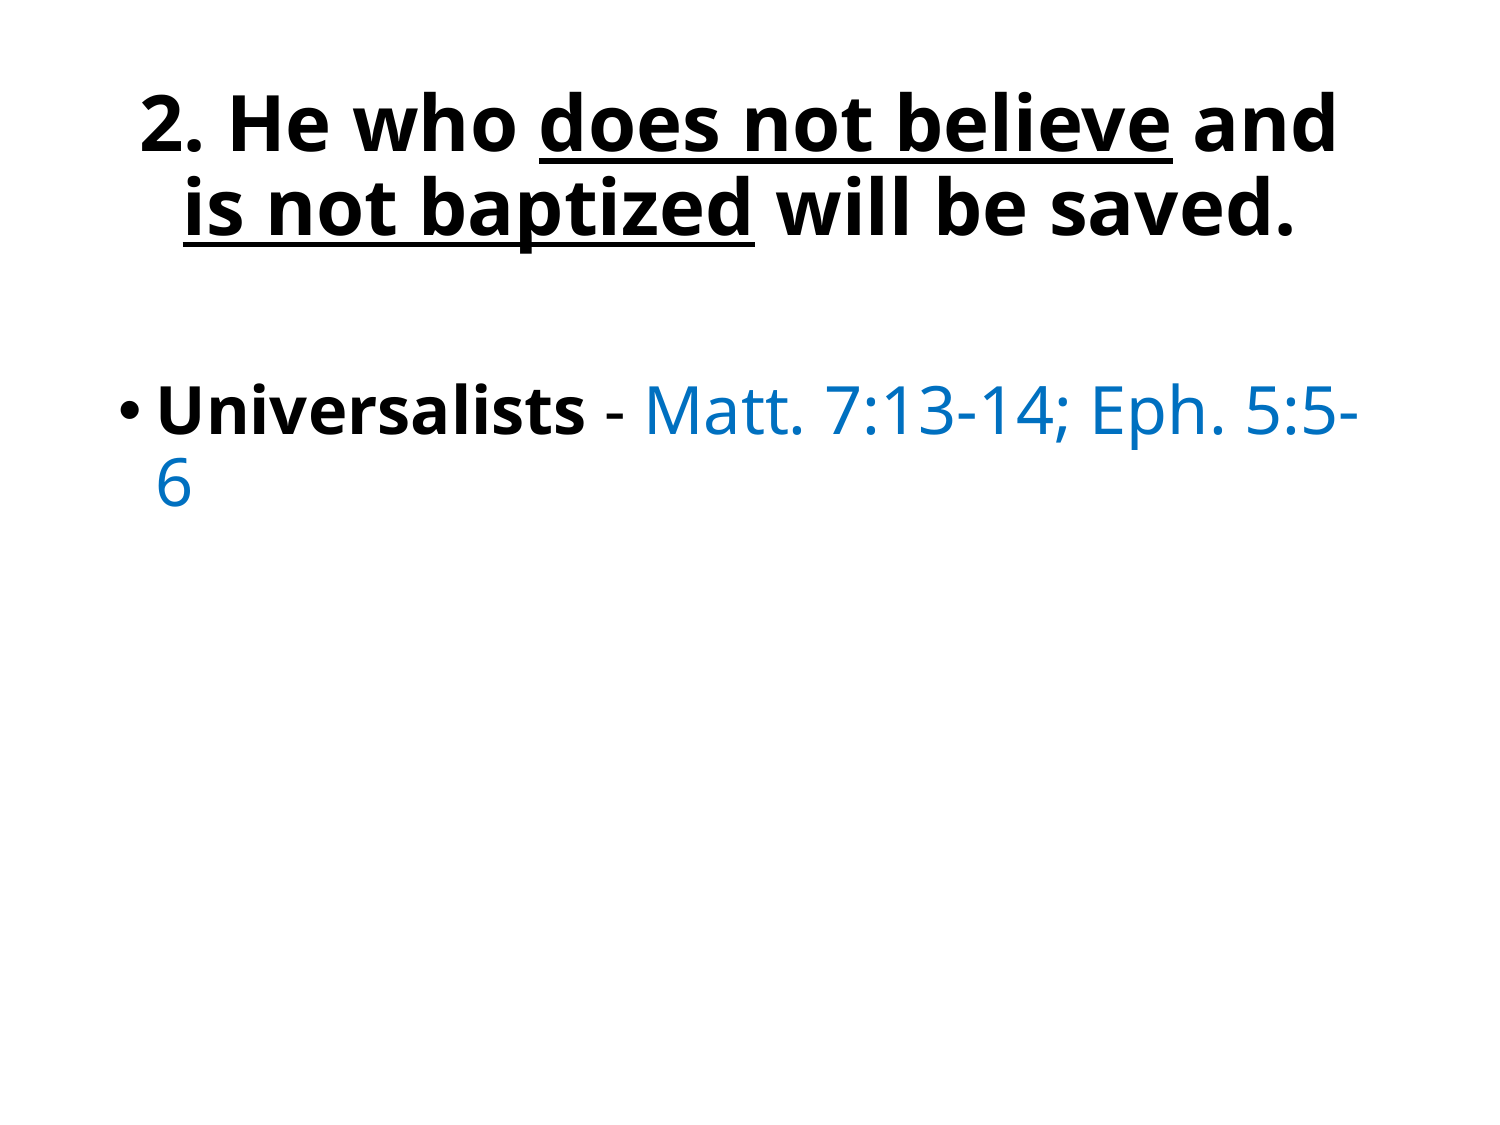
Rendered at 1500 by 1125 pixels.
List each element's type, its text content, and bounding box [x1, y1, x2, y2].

title 2. He who does not believe and is not baptized will be saved. [103, 59, 1397, 278]
list Universalists - Matt. 7:13-14; Eph. 5:5-6 [103, 369, 1397, 1014]
